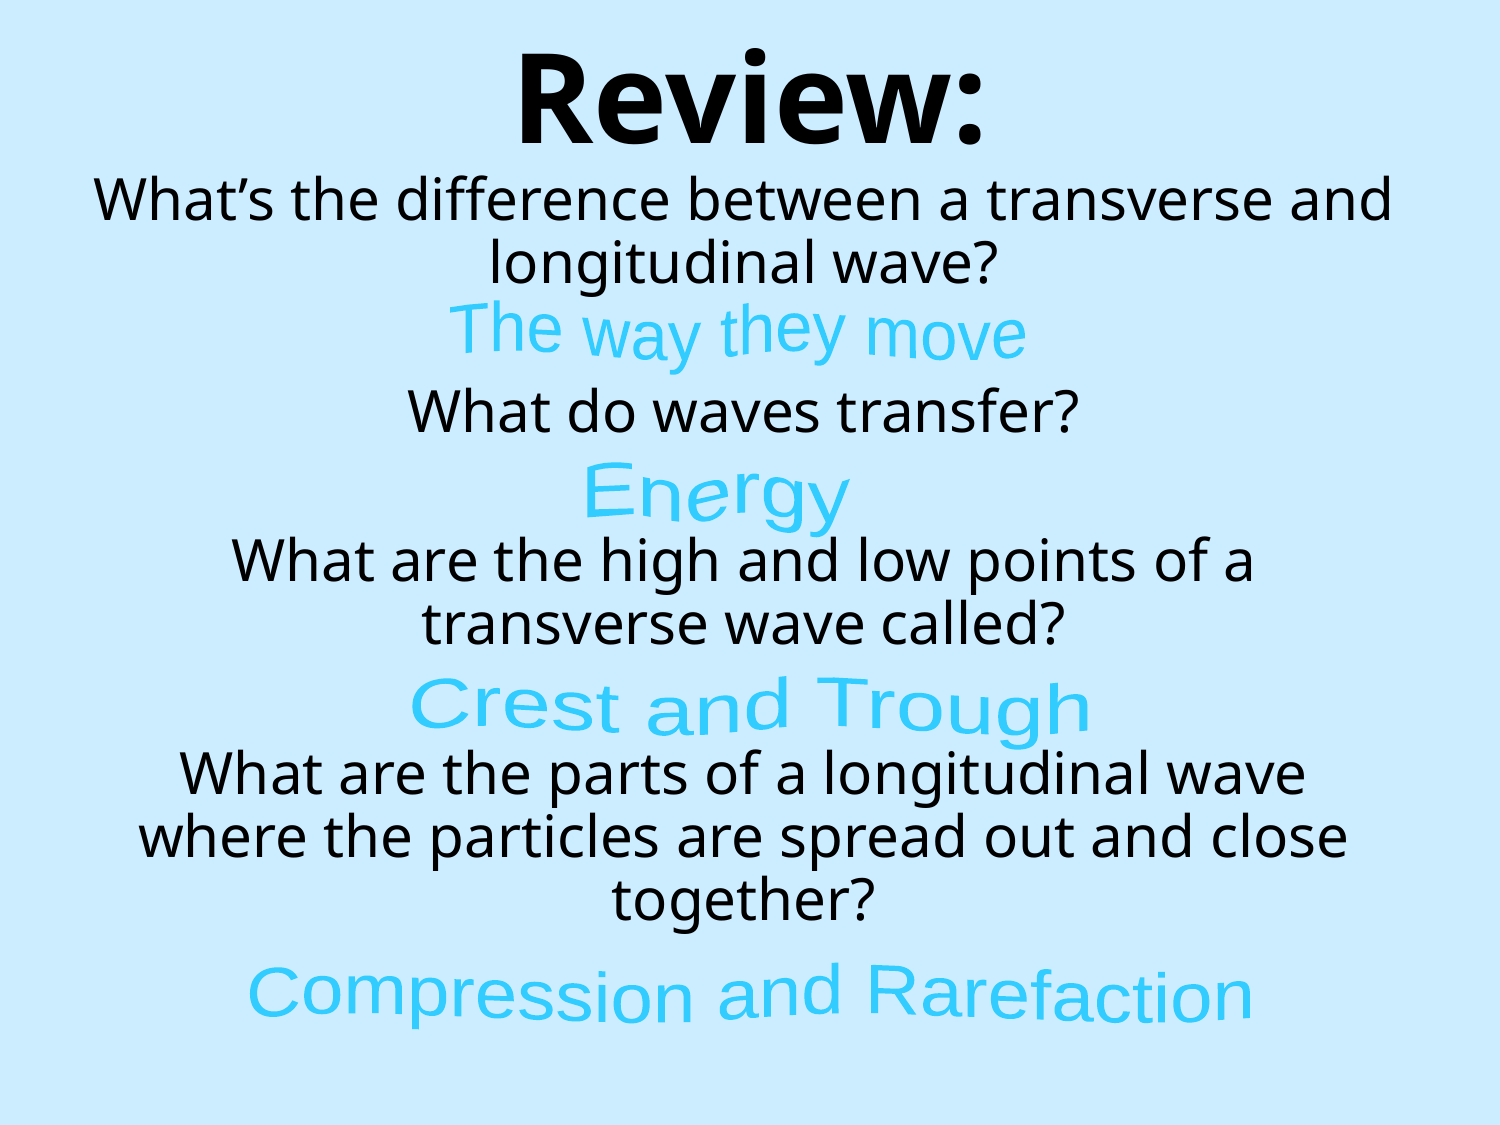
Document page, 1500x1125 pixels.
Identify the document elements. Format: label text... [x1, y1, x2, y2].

subtitle What’s the difference between a transverse and longitudinal wave? What do waves transfer? What are the high and low points of a transverse wave called? What are the parts of a longitudinal wave where the particles are spread out and close together? [75, 162, 1413, 1013]
title Review: [112, 24, 1388, 162]
